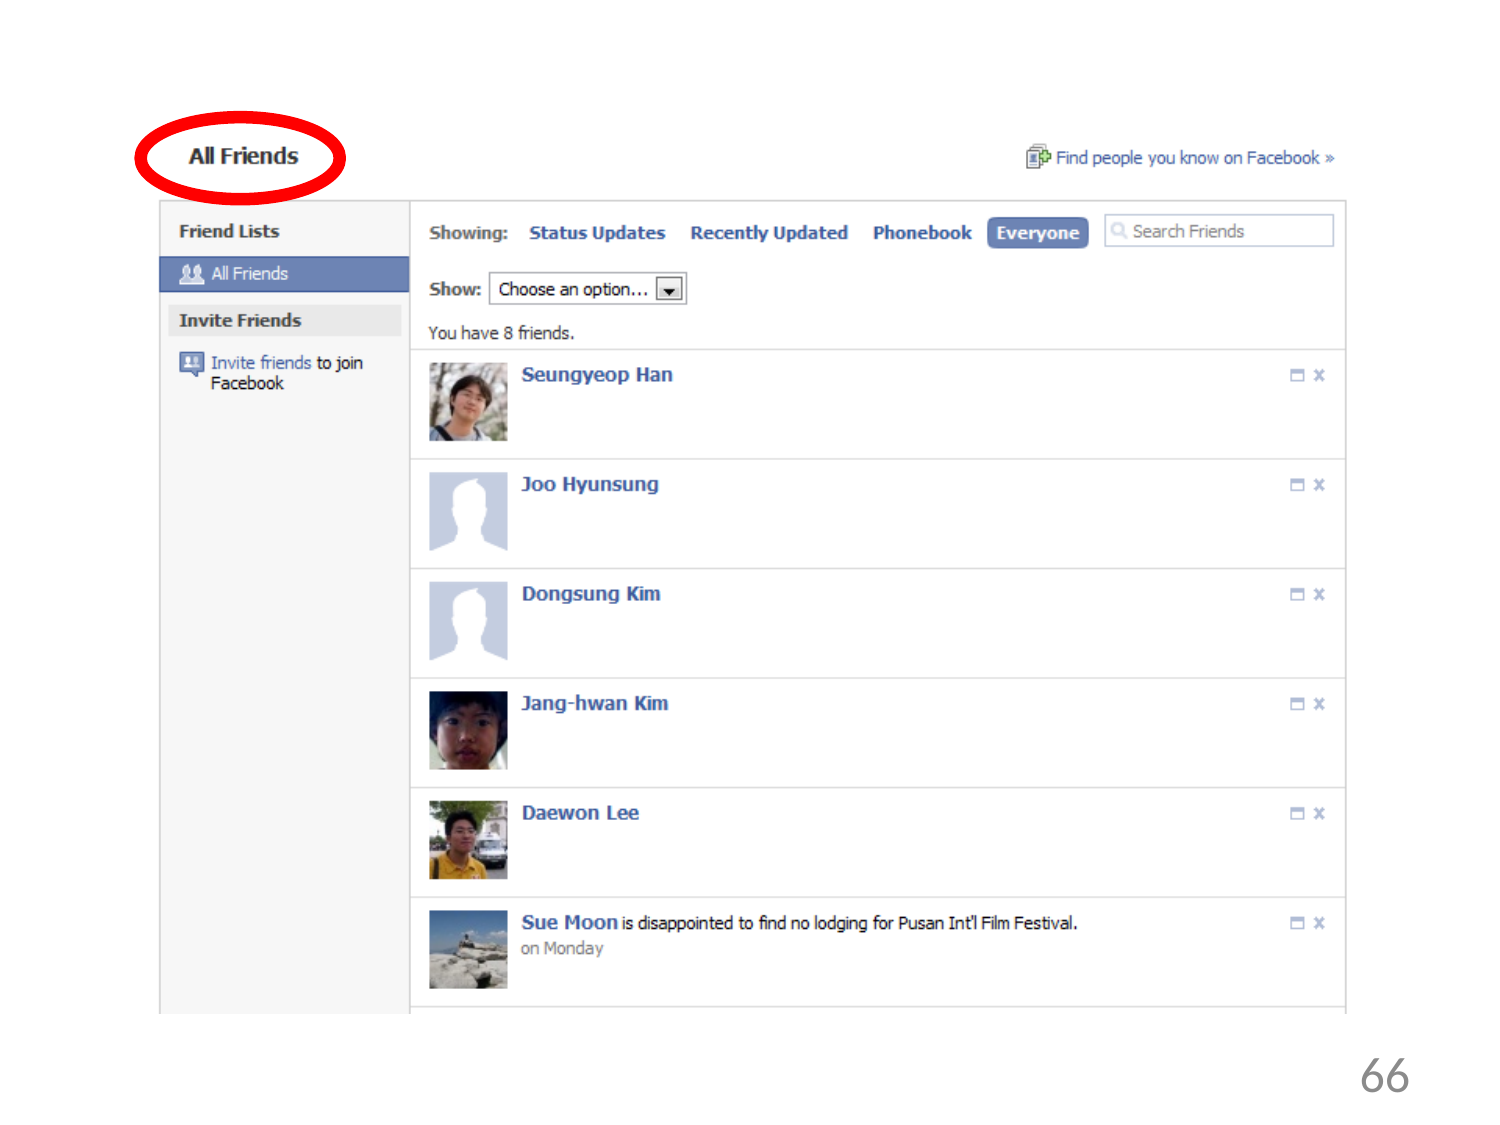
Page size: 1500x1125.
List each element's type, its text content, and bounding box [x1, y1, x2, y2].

text_box [138, 144, 144, 173]
slide_number 66 [1074, 1042, 1425, 1103]
picture [149, 111, 1350, 1014]
